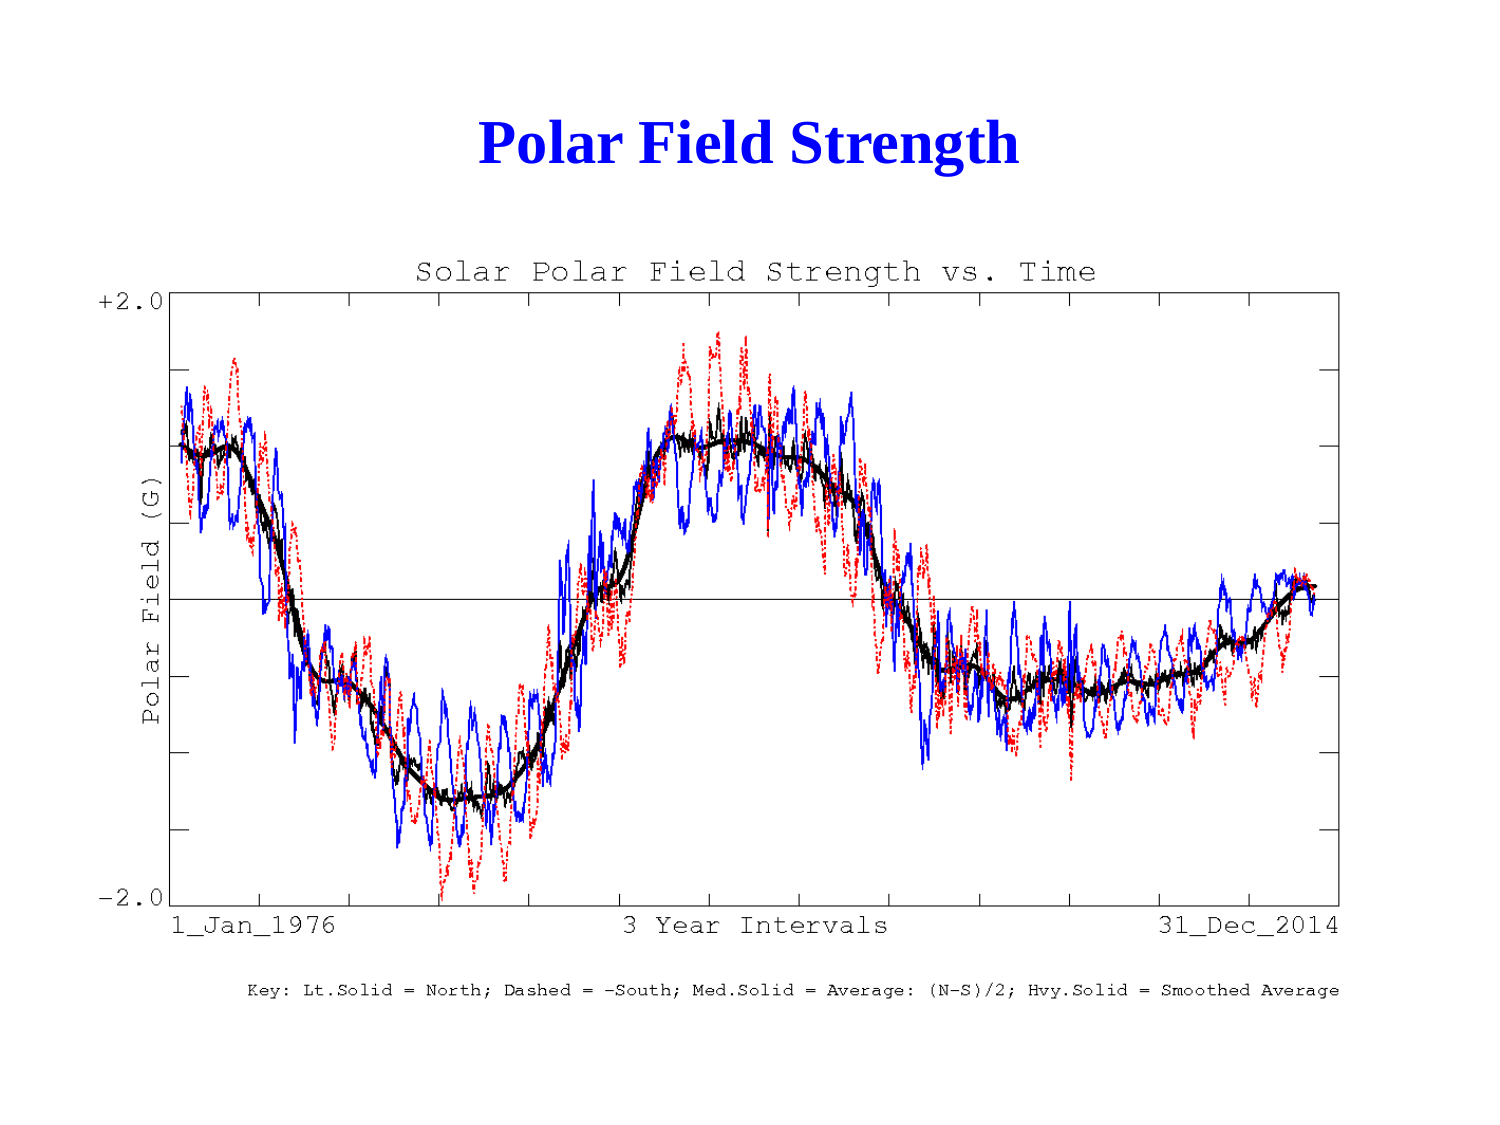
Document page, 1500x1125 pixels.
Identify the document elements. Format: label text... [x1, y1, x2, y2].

picture [74, 232, 1500, 1045]
text_box Polar Field Strength [74, 45, 1425, 231]
